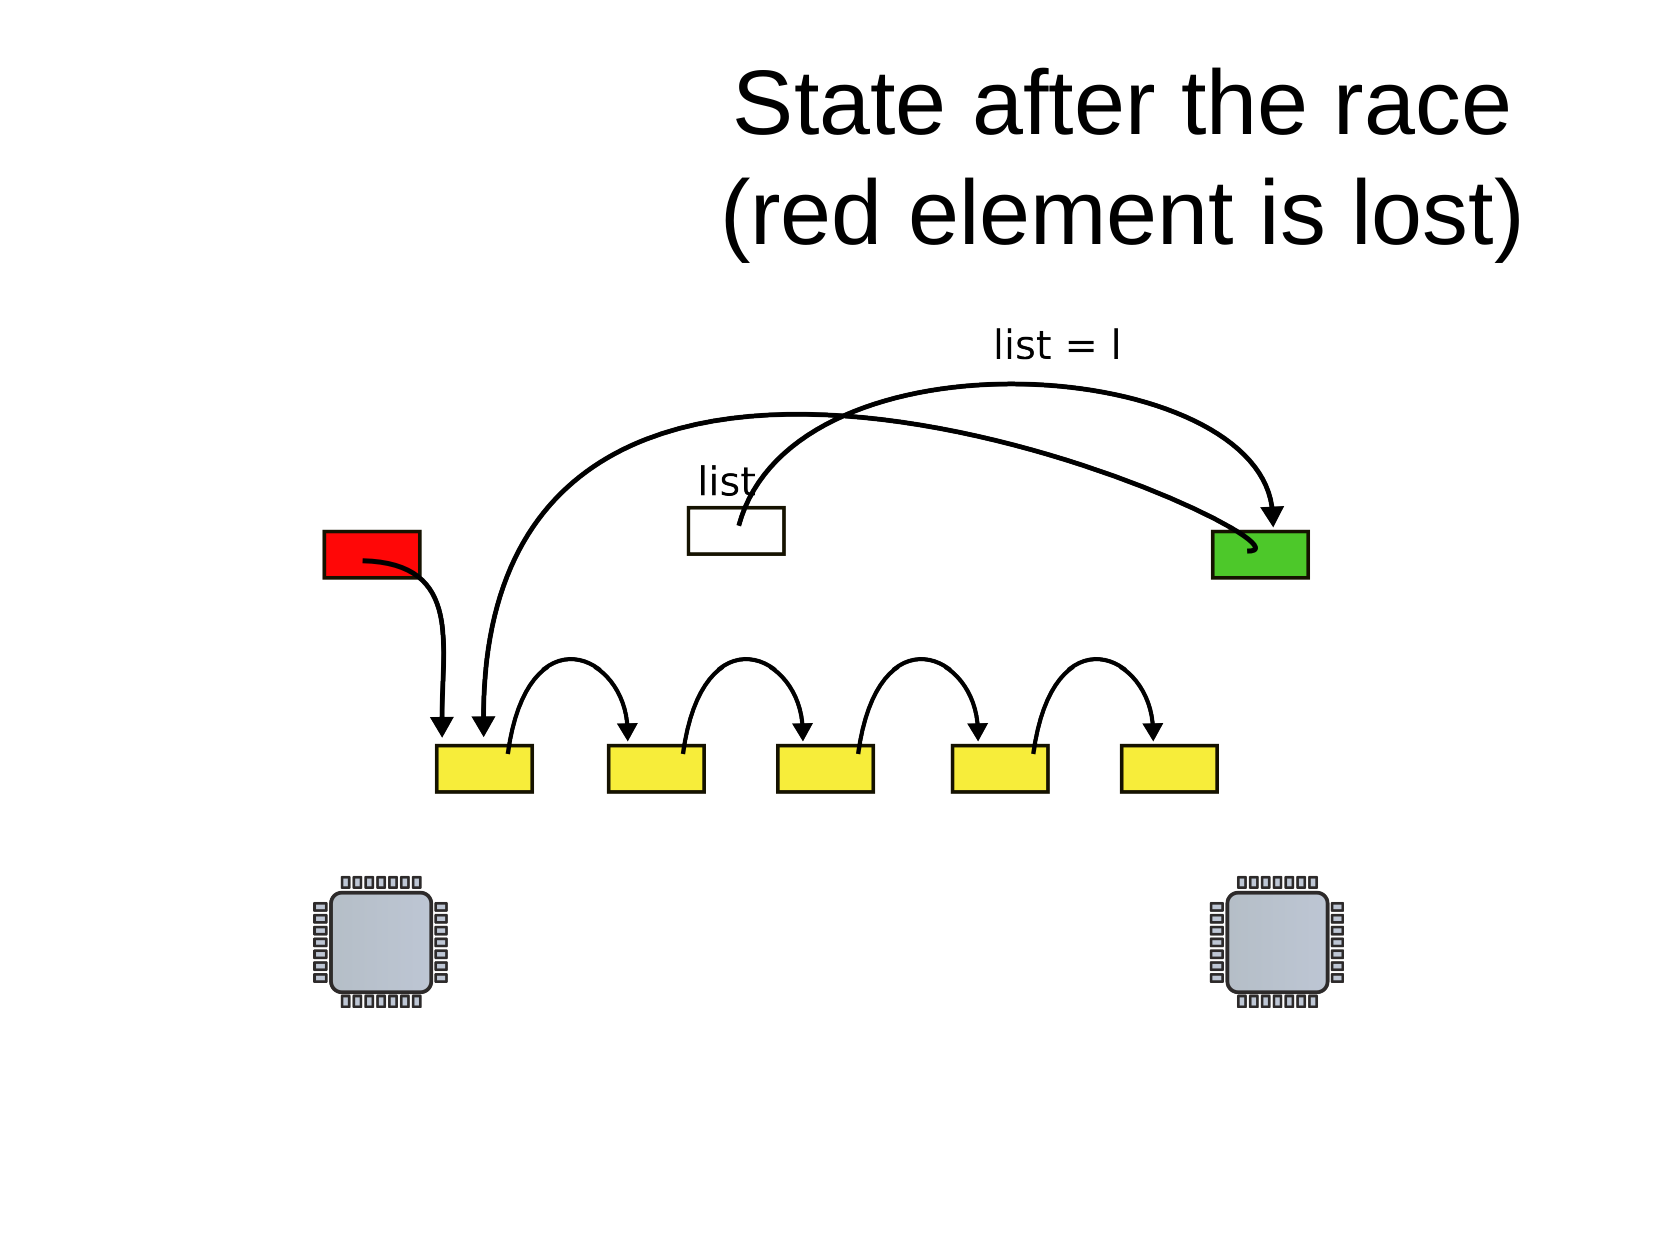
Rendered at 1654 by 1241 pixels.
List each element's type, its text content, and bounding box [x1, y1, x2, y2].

picture [312, 327, 1345, 1008]
title State after the race (red element is lost) [675, 49, 1571, 257]
